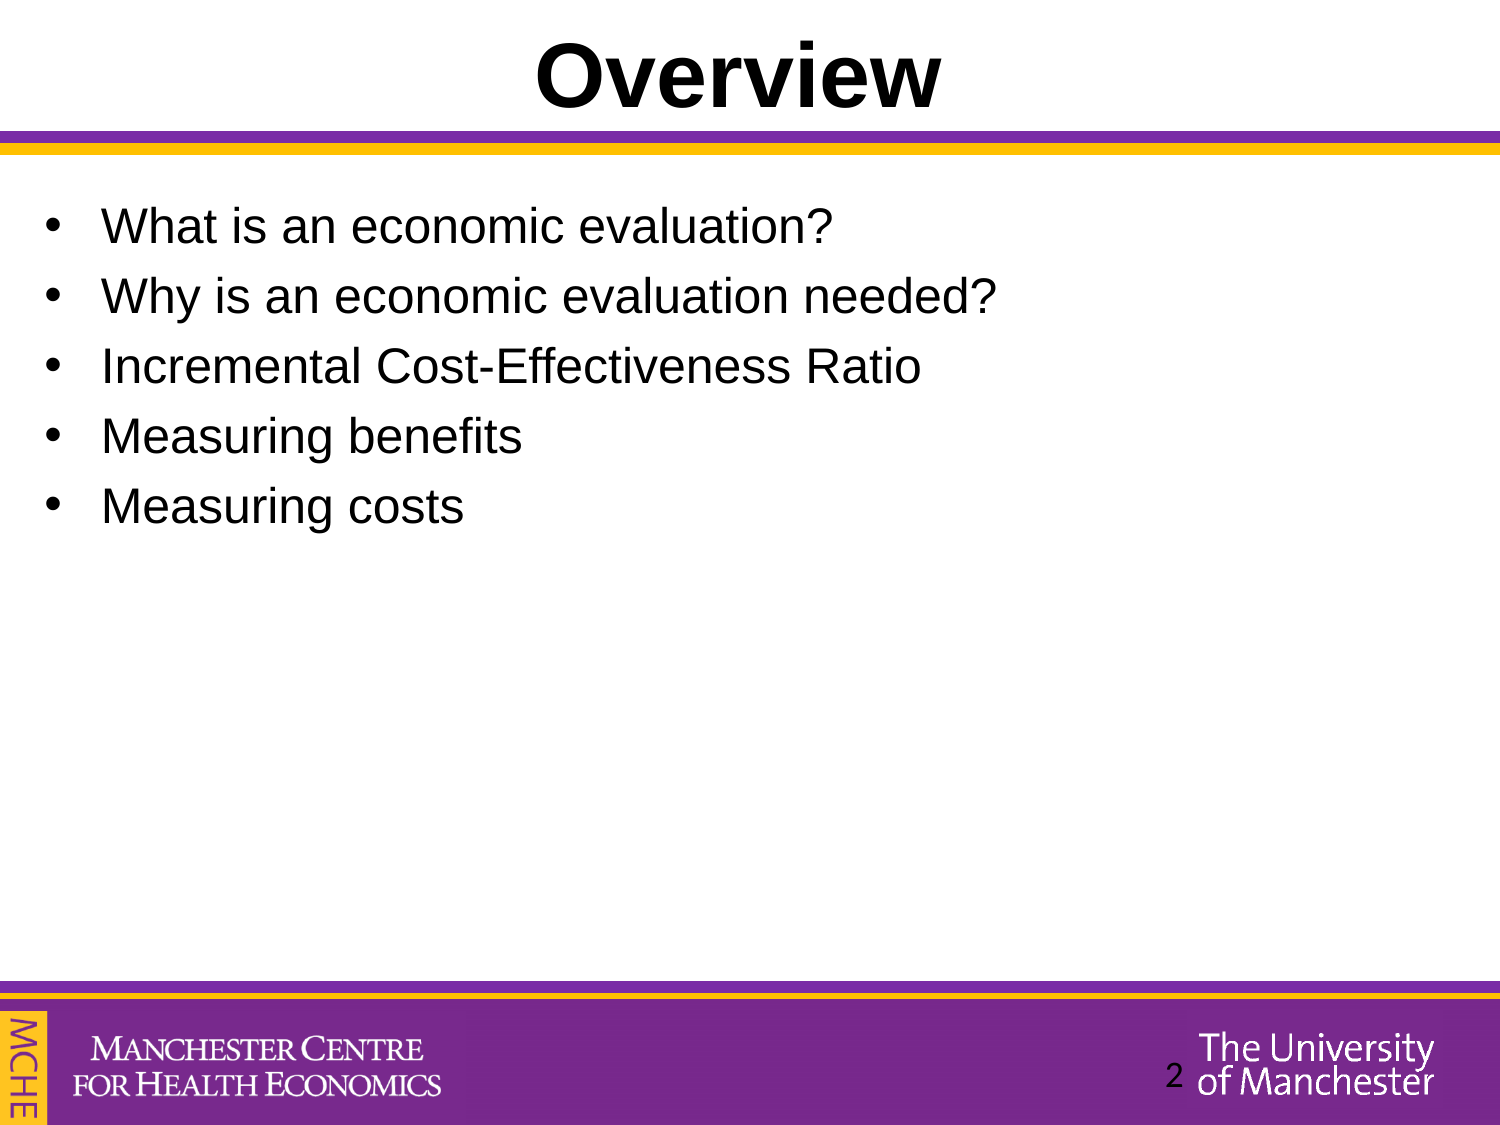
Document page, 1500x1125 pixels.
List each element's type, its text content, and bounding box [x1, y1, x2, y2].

slide_number 2 [1149, 1042, 1500, 1103]
title Overview [29, 30, 1448, 112]
list What is an economic evaluation? Why is an economic evaluation needed? Incremental Cost-Effectiveness Ratio Measuring benefits Measuring costs [29, 185, 1471, 929]
picture [0, 999, 1500, 1125]
